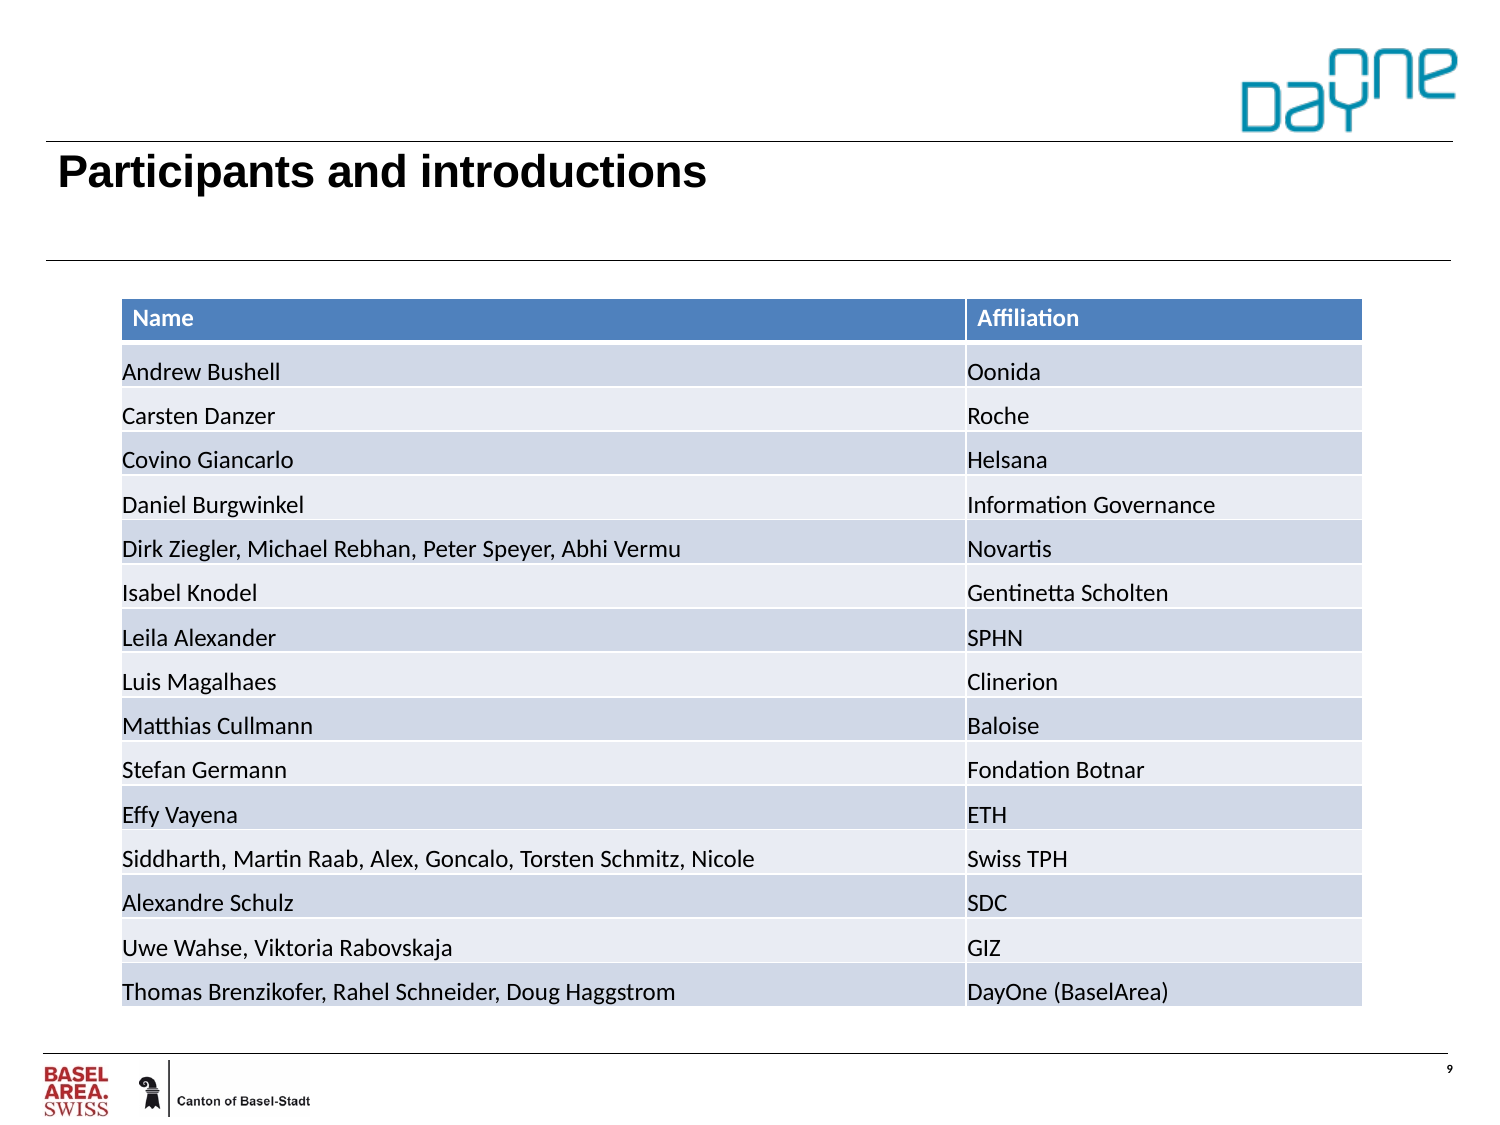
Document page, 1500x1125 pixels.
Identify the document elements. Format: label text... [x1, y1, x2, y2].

table_cell Helsana [967, 432, 1362, 474]
table_cell Stefan Germann [122, 742, 965, 784]
table_cell SPHN [967, 609, 1362, 651]
table_cell Leila Alexander [122, 609, 965, 651]
table_cell DayOne (BaselArea) [967, 963, 1362, 1006]
table_cell Isabel Knodel [122, 565, 965, 607]
table_cell Effy Vayena [122, 786, 965, 829]
table_cell Daniel Burgwinkel [122, 476, 965, 519]
table_cell Information Governance [967, 476, 1362, 519]
table_cell Novartis [967, 520, 1362, 563]
table_header Affiliation [967, 299, 1362, 340]
picture [139, 1060, 310, 1117]
table_cell Matthias Cullmann [122, 698, 965, 740]
table_cell ETH [967, 786, 1362, 829]
table_cell Fondation Botnar [967, 742, 1362, 784]
table_cell Siddharth, Martin Raab, Alex, Goncalo, Torsten Schmitz, Nicole [122, 830, 965, 873]
table_cell Clinerion [967, 653, 1362, 696]
table_cell Roche [967, 388, 1362, 430]
table_cell Uwe Wahse, Viktoria Rabovskaja [122, 919, 965, 962]
table_cell Thomas Brenzikofer, Rahel Schneider, Doug Haggstrom [122, 963, 965, 1006]
title Participants and introductions [42, 140, 1364, 252]
table_cell Andrew Bushell [122, 345, 965, 386]
text_box 9 [1404, 1053, 1468, 1072]
table_cell Alexandre Schulz [122, 875, 965, 917]
table_header Name [122, 299, 965, 340]
table_cell Carsten Danzer [122, 388, 965, 430]
table_cell Dirk Ziegler, Michael Rebhan, Peter Speyer, Abhi Vermu [122, 520, 965, 563]
table_cell SDC [967, 875, 1362, 917]
table_cell GIZ [967, 919, 1362, 962]
table_cell Baloise [967, 698, 1362, 740]
table_cell Swiss TPH [967, 830, 1362, 873]
picture [42, 1065, 109, 1117]
table_cell Oonida [967, 345, 1362, 386]
table_cell Covino Giancarlo [122, 432, 965, 474]
table_cell Gentinetta Scholten [967, 565, 1362, 607]
table_cell Luis Magalhaes [122, 653, 965, 696]
